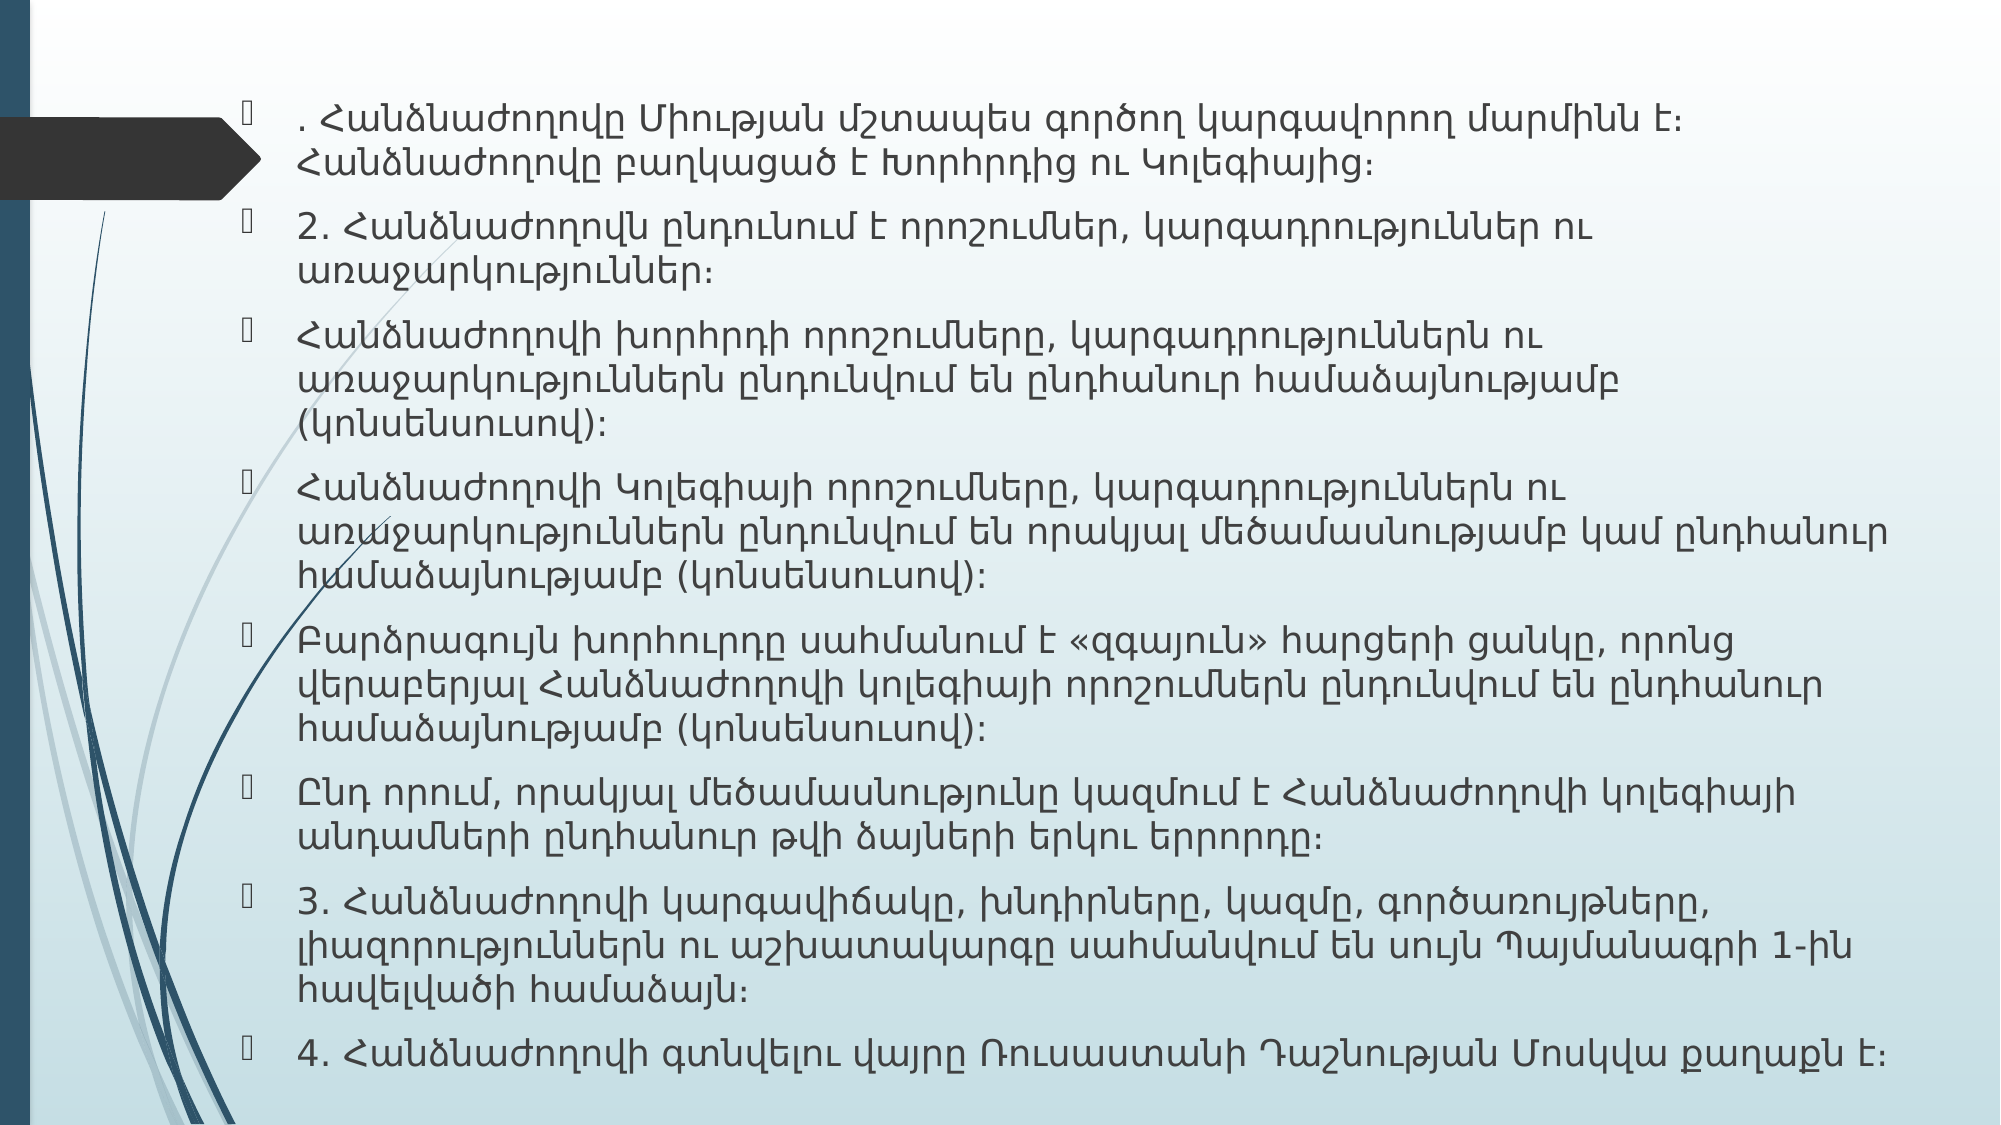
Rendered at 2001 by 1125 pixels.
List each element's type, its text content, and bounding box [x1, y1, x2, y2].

list . Հանձնաժողովը Միության մշտապես գործող կարգավորող մարմինն է։ Հանձնաժողովը բաղկացած է Խորհրդից ու Կոլեգիայից։ 2. Հանձնաժողովն ընդունում է որոշումներ, կարգադրություններ ու առաջարկություններ։ Հանձնաժողովի խորհրդի որոշումները, կարգադրություններն ու առաջարկություններն ընդունվում են ընդհանուր համաձայնությամբ (կոնսենսուսով): Հանձնաժողովի Կոլեգիայի որոշումները, կարգադրություններն ու առաջարկություններն ընդունվում են որակյալ մեծամասնությամբ կամ ընդհանուր համաձայնությամբ (կոնսենսուսով): Բարձրագույն խորհուրդը սահմանում է «զգայուն» հարցերի ցանկը, որոնց վերաբերյալ Հանձնաժողովի կոլեգիայի որոշումներն ընդունվում են ընդհանուր համաձայնությամբ (կոնսենսուսով): Ընդ որում, որակյալ մեծամասնությունը կազմում է Հանձնաժողովի կոլեգիայի անդամների ընդհանուր թվի ձայների երկու երրորդը։ 3. Հանձնաժողովի կարգավիճակը, խնդիրները, կազմը, գործառույթները, լիազորություններն ու աշխատակարգը սահմանվում են սույն Պայմանագրի 1-ին հավելվածի համաձայն։ 4. Հանձնաժողովի գտնվելու վայրը Ռուսաստանի Դաշնության Մոսկվա քաղաքն է։ [226, 86, 1932, 1093]
